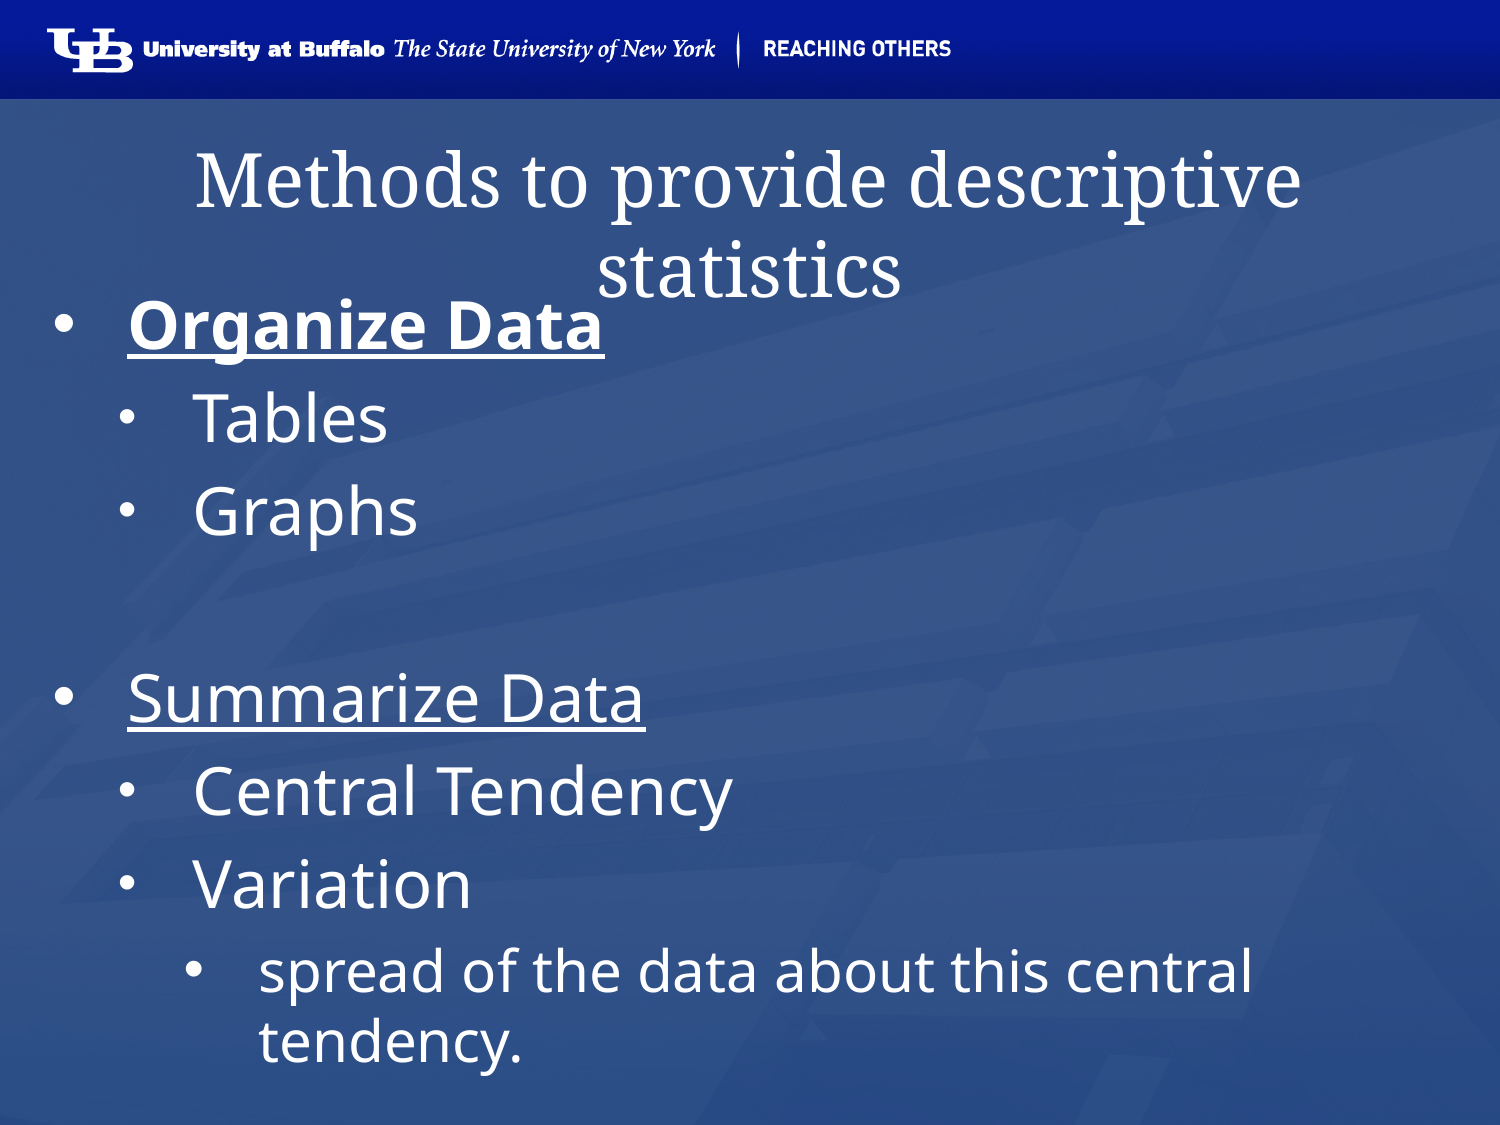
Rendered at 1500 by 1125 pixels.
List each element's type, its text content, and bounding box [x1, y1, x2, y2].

picture [0, 0, 1500, 99]
title Methods to provide descriptive statistics [37, 125, 1463, 250]
list Organize Data Tables Graphs Summarize Data Central Tendency Variation spread of the data about this central tendency. [37, 275, 1463, 1088]
